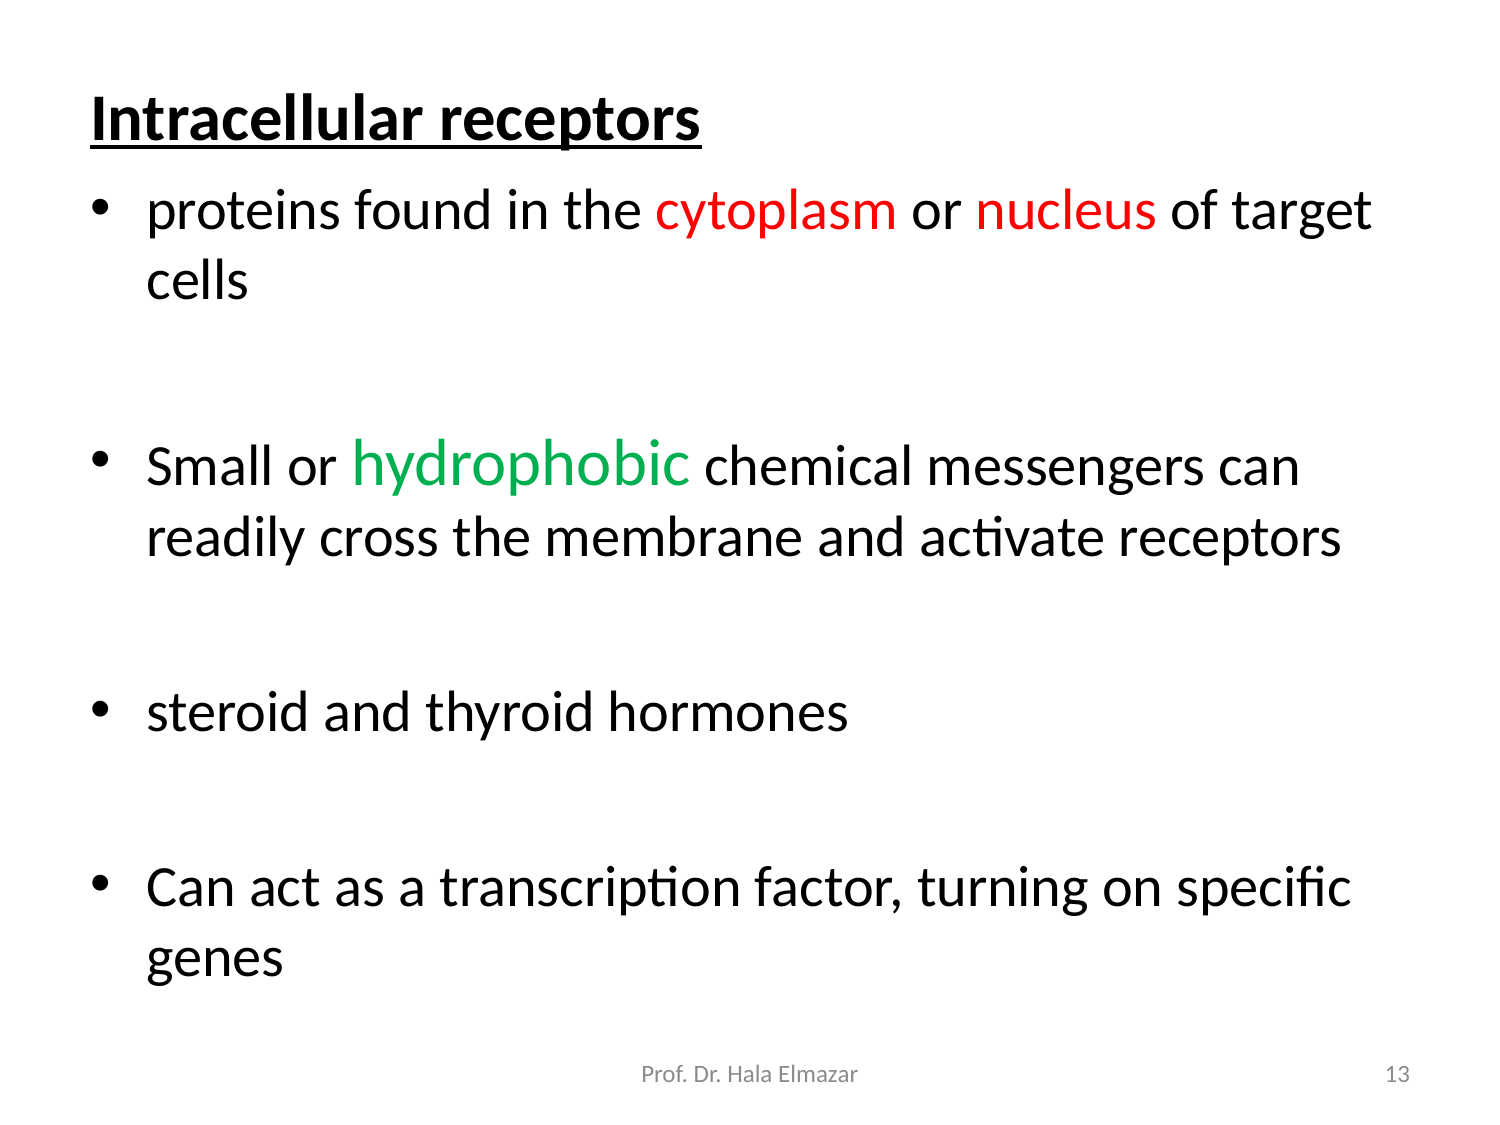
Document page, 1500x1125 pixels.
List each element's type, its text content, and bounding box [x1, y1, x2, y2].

list Intracellular receptors proteins found in the cytoplasm or nucleus of target cells Small or hydrophobic chemical messengers can readily cross the membrane and activate receptors steroid and thyroid hormones Can act as a transcription factor, turning on specific genes [75, 66, 1425, 1005]
footer Prof. Dr. Hala Elmazar [512, 1042, 988, 1103]
slide_number 13 [1074, 1042, 1425, 1103]
